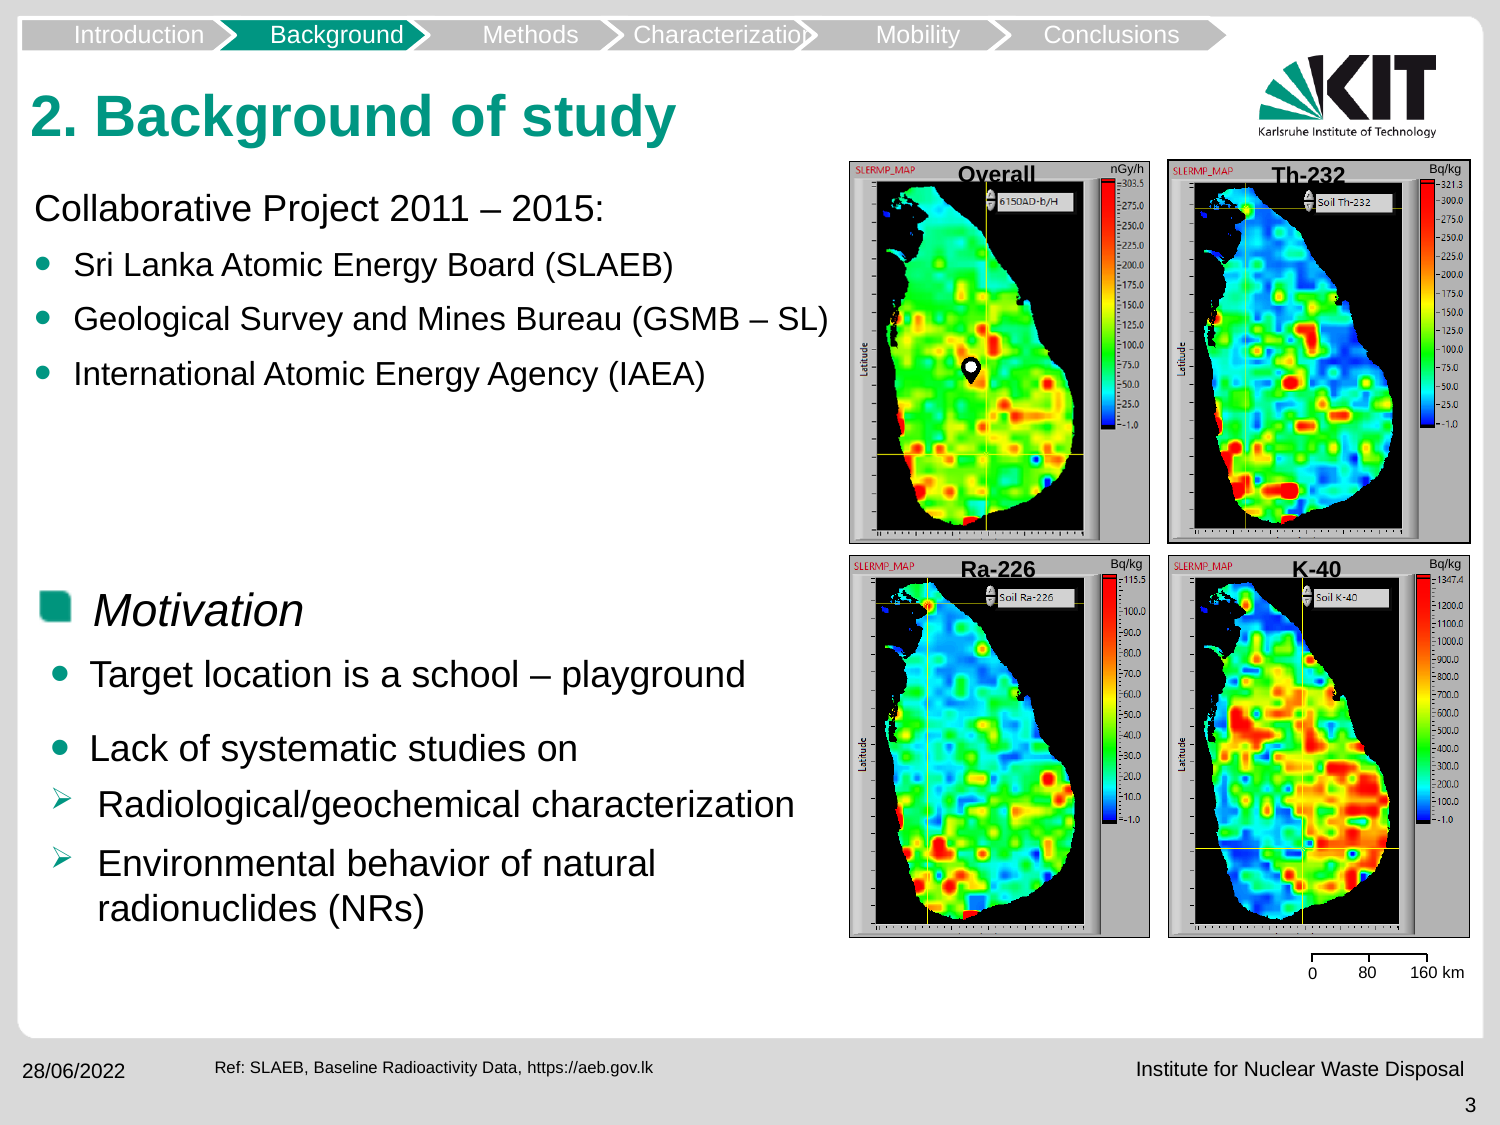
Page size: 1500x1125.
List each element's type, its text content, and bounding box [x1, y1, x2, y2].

picture [951, 352, 989, 389]
text_box Collaborative Project 2011 – 2015: Sri Lanka Atomic Energy Board (SLAEB) Geological Survey and Mines Bureau (GSMB – SL) International Atomic Energy Agency (IAEA) [14, 183, 844, 442]
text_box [849, 149, 1500, 991]
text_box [19, 17, 1231, 53]
text_box Ref: SLAEB, Baseline Radioactivity Data, https://aeb.gov.lk [199, 1049, 1007, 1104]
text_box 3 [1449, 1084, 1500, 1125]
picture [0, 0, 1500, 1125]
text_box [30, 579, 857, 962]
text_box 2. Background of study [30, 78, 957, 171]
